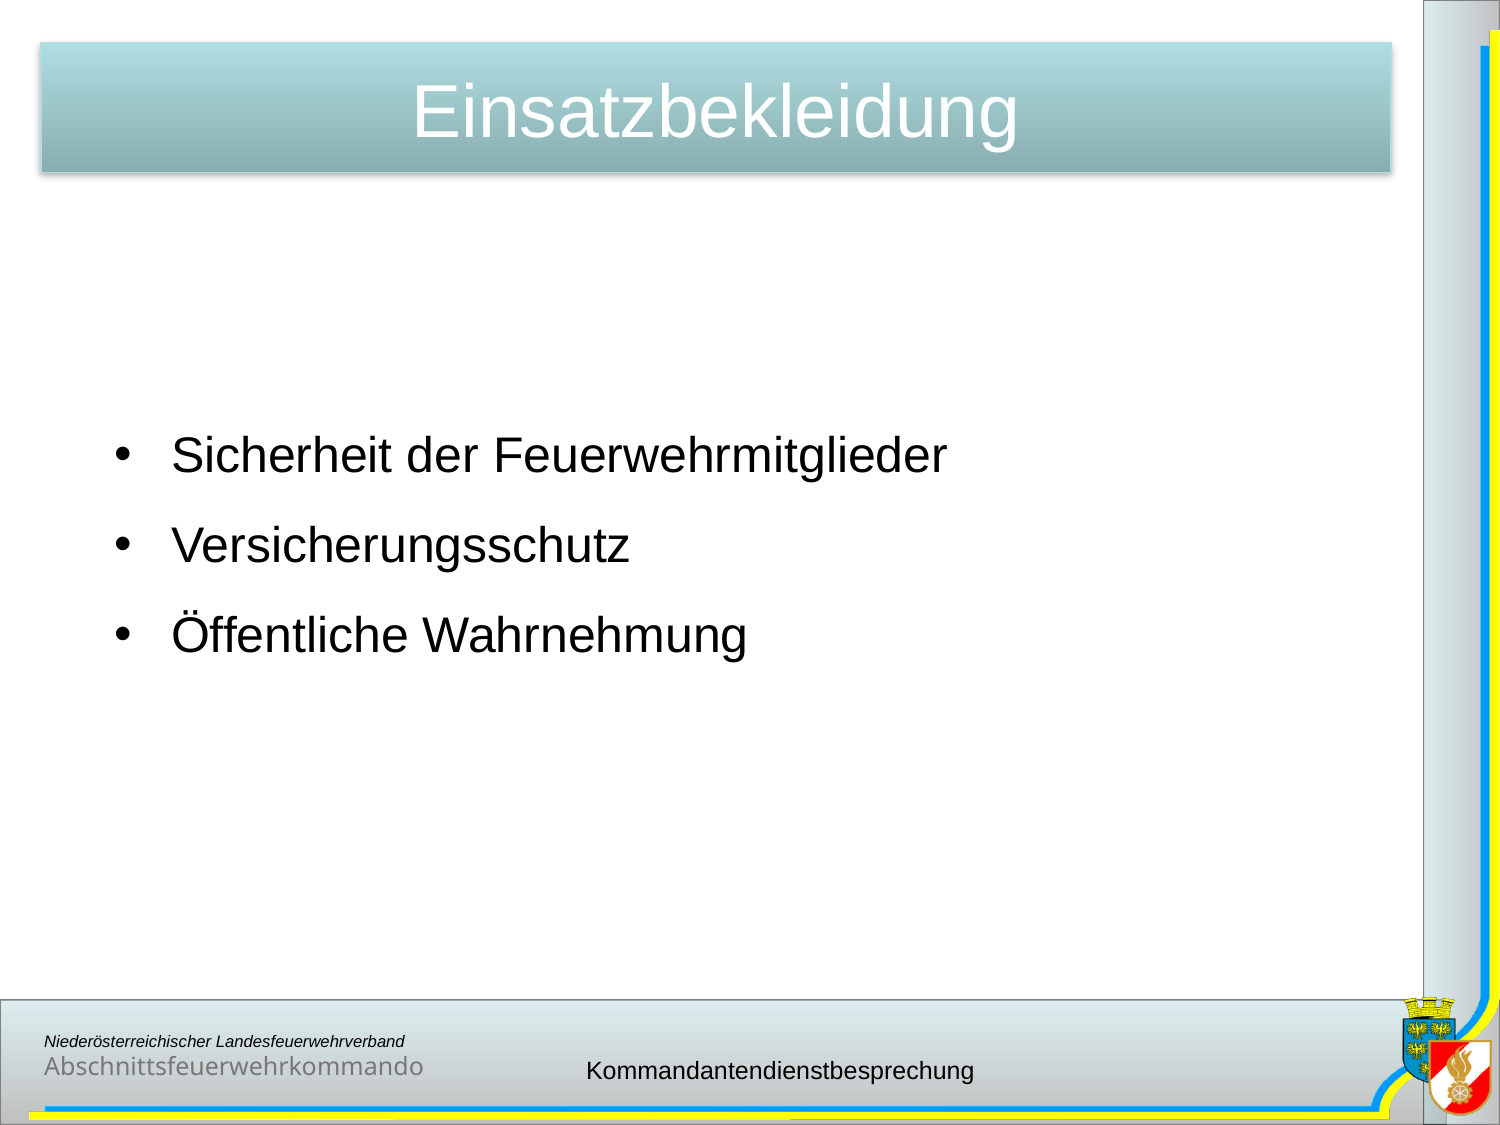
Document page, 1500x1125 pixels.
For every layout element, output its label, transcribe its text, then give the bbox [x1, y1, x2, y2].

footer Kommandantendienstbesprechung [489, 1046, 1072, 1095]
text_box Einsatzbekleidung [40, 42, 1392, 173]
picture [29, 30, 1500, 1120]
text_box Sicherheit der Feuerwehrmitglieder Versicherungsschutz Öffentliche Wahrnehmung [100, 385, 1396, 670]
